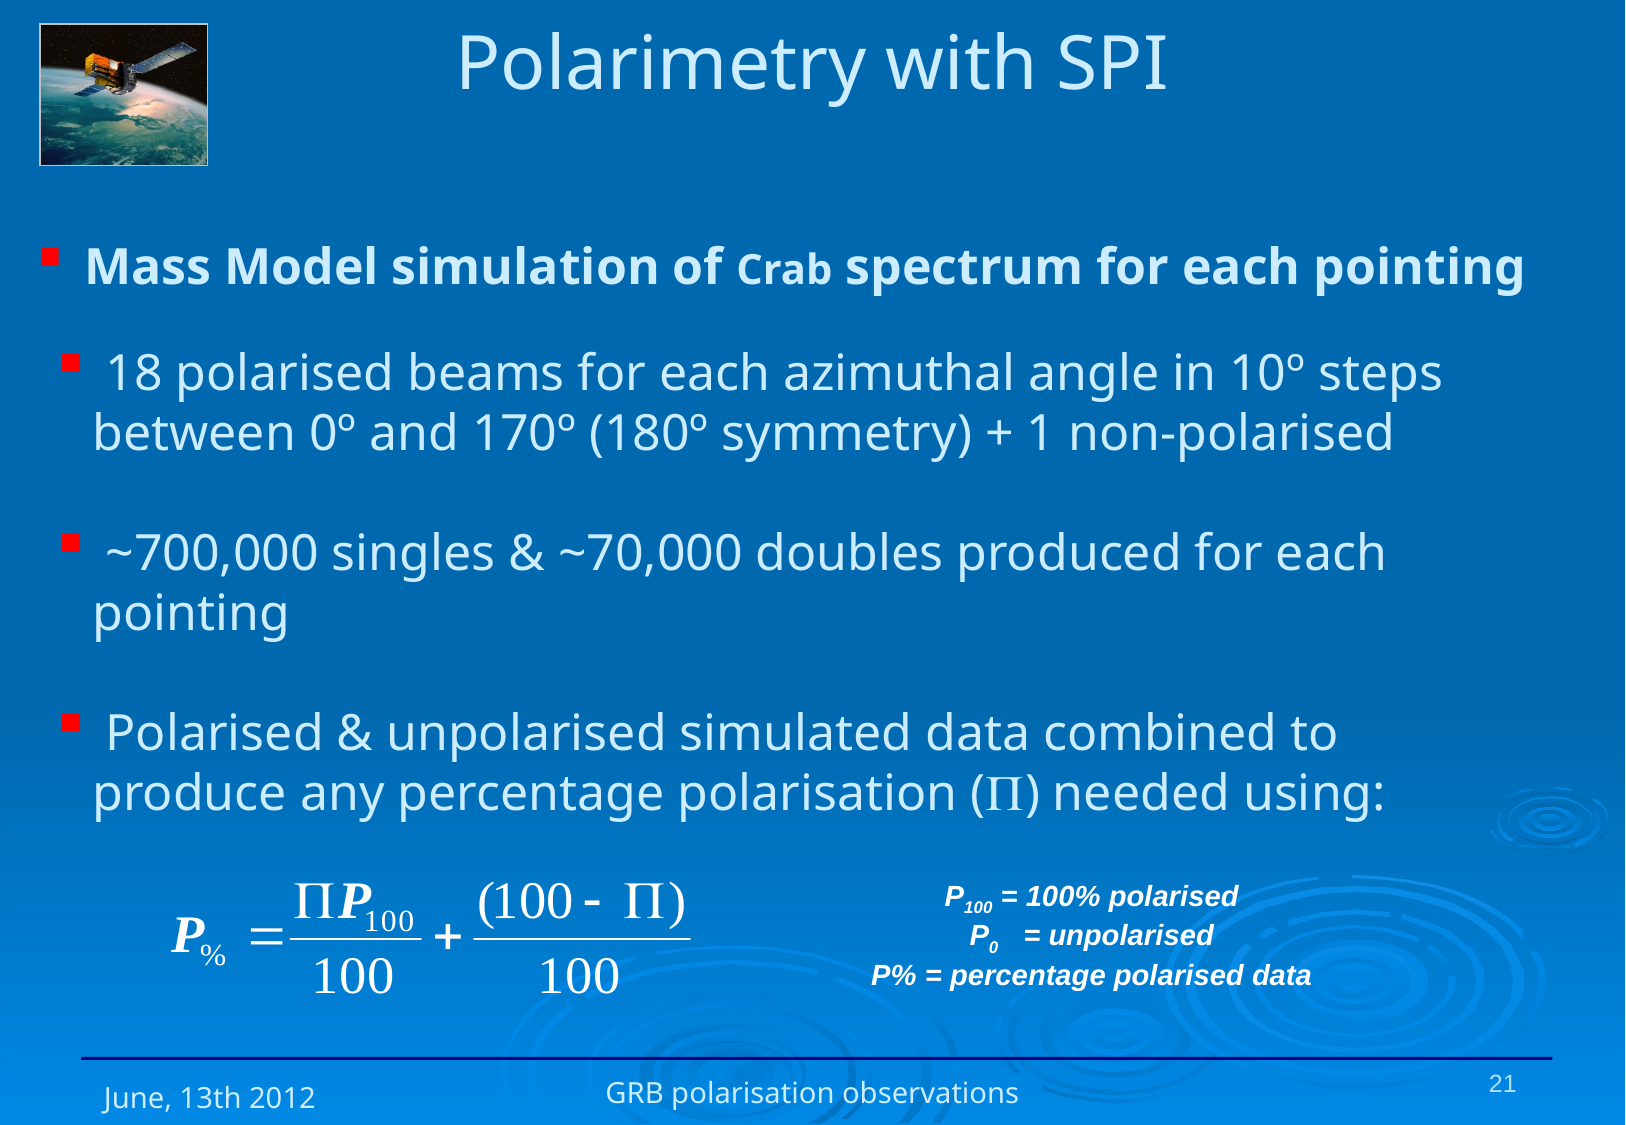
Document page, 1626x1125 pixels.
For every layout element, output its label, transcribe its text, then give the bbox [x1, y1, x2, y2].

text_box June, 13th 2012 [20, 1071, 400, 1125]
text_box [42, 332, 1546, 1002]
picture [40, 24, 207, 165]
picture [40, 110, 52, 114]
text_box GRB polarisation observations [555, 1067, 1070, 1125]
text_box Mass Model simulation of Crab spectrum for each pointing [21, 227, 1554, 302]
text_box Polarimetry with SPI [81, 7, 1544, 195]
